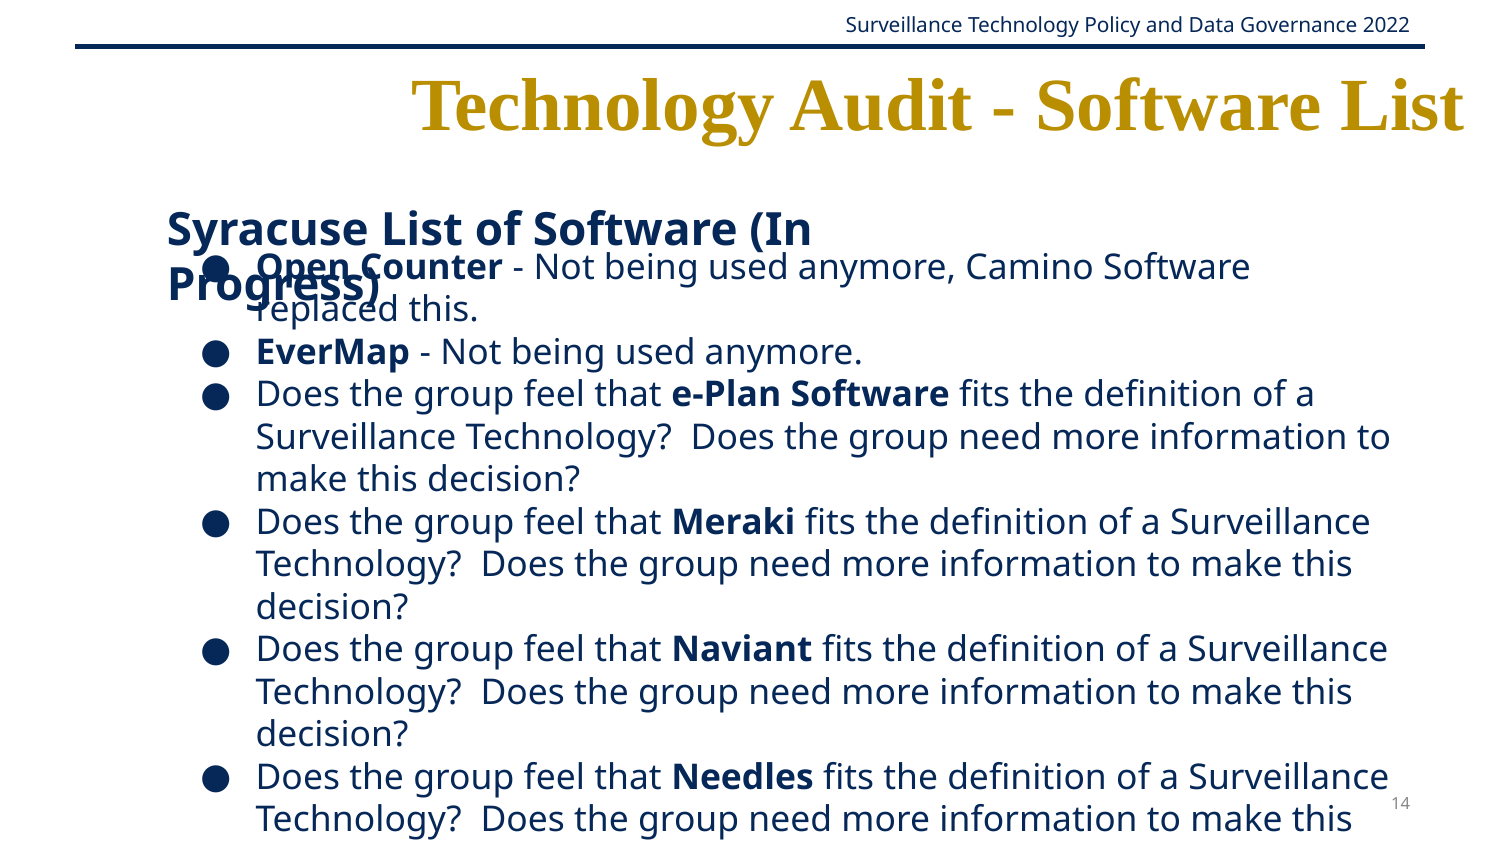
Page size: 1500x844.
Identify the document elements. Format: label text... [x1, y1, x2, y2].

title Technology Audit - Software List [375, 44, 1481, 247]
text_box Open Counter - Not being used anymore, Camino Software replaced this. EverMap - Not being used anymore. Does the group feel that e-Plan Software fits the definition of a Surveillance Technology? Does the group need more information to make this decision? Does the group feel that Meraki fits the definition of a Surveillance Technology? Does the group need more information to make this decision? Does the group feel that Naviant fits the definition of a Surveillance Technology? Does the group need more information to make this decision? Does the group feel that Needles fits the definition of a Surveillance Technology? Does the group need more information to make this decision? Does the group feel that Lexis Nexis fits the definition of a Surveillance Technology? Does the group need more information to make this decision? [165, 236, 1413, 782]
text_box Syracuse List of Software (In Progress) [151, 191, 1018, 267]
